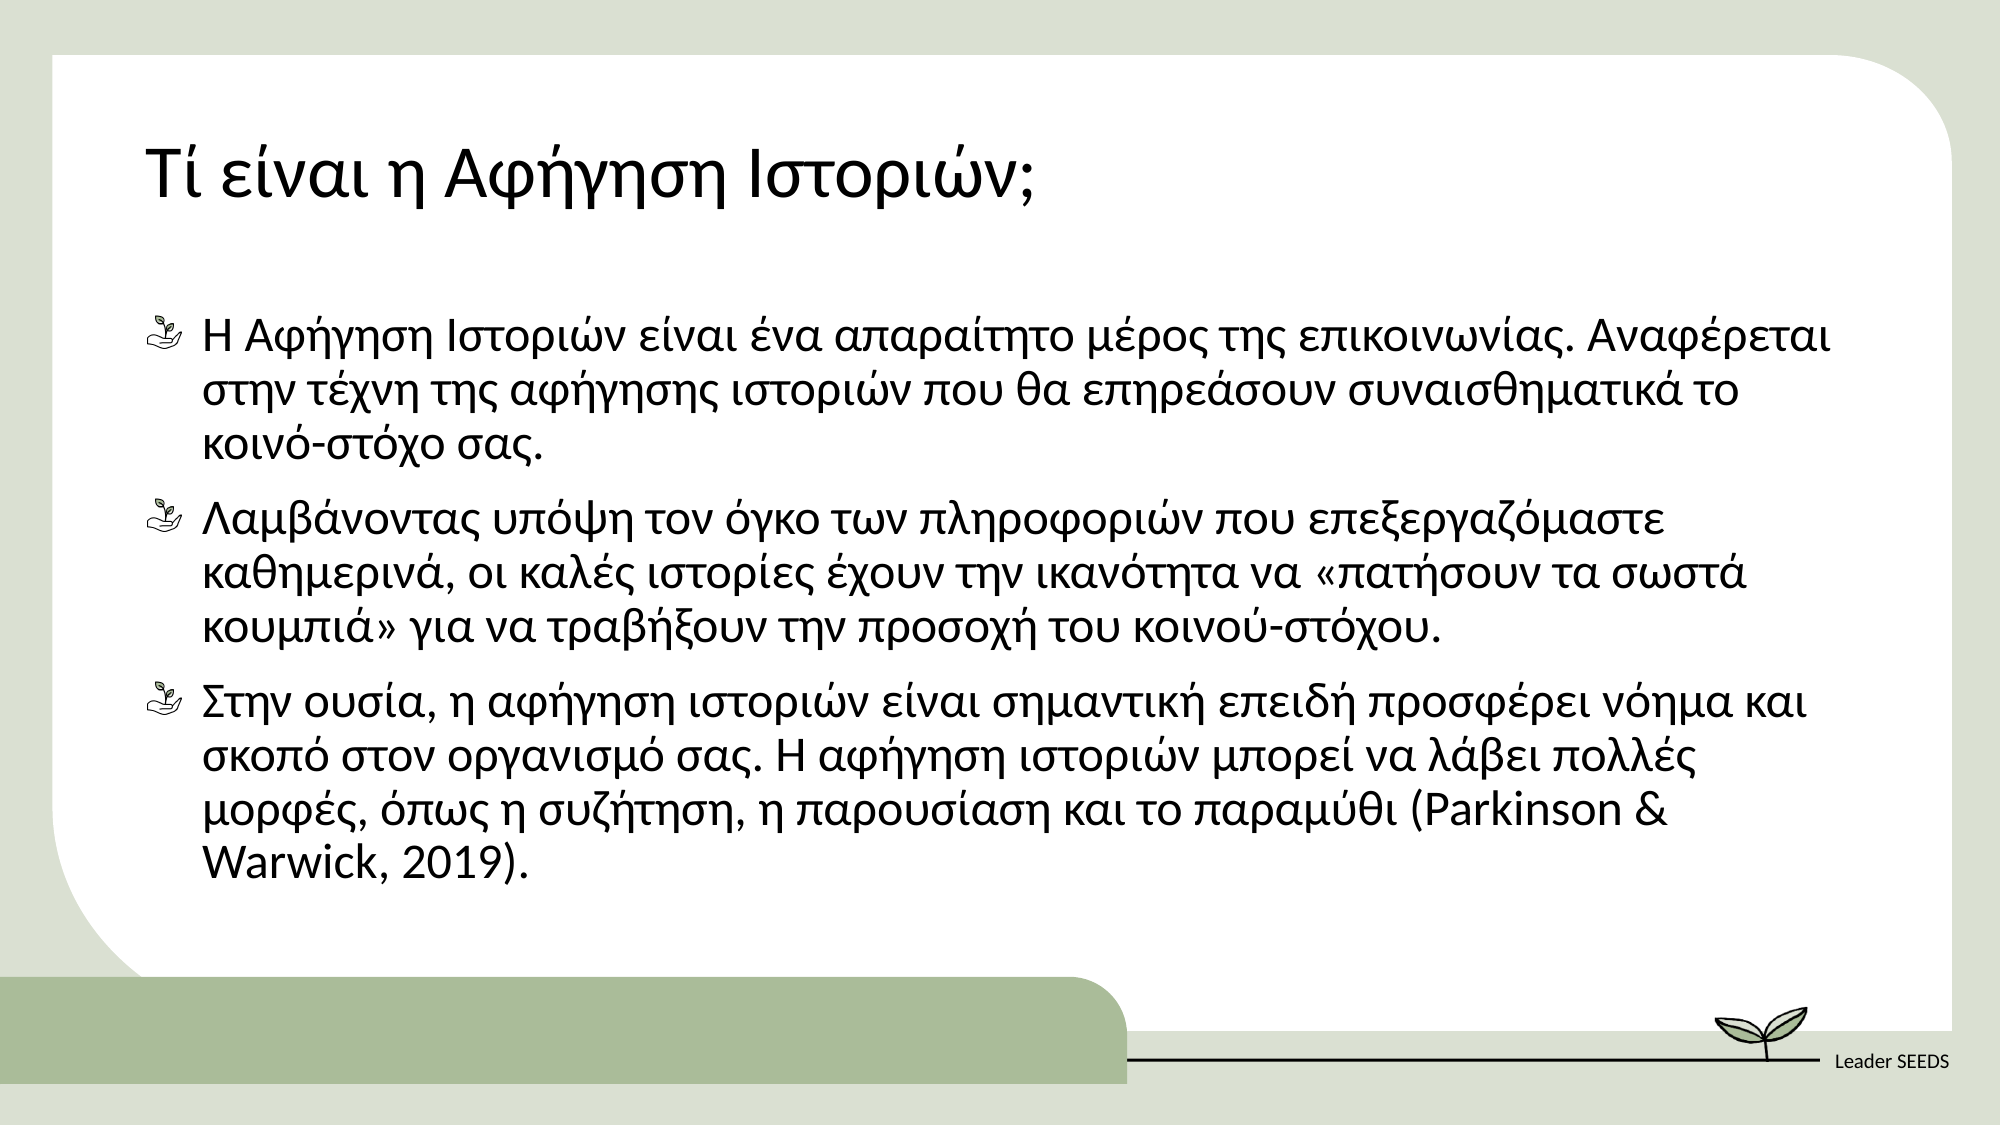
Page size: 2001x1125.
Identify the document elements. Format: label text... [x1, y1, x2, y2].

picture [145, 314, 184, 350]
list Η Αφήγηση Ιστοριών είναι ένα απαραίτητο μέρος της επικοινωνίας. Αναφέρεται στην τέχνη της αφήγησης ιστοριών που θα επηρεάσουν συναισθηματικά το κοινό-στόχο σας. Λαμβάνοντας υπόψη τον όγκο των πληροφοριών που επεξεργαζόμαστε καθημερινά, οι καλές ιστορίες έχουν την ικανότητα να «πατήσουν τα σωστά κουμπιά» για να τραβήξουν την προσοχή του κοινού-στόχου. Στην ουσία, η αφήγηση ιστοριών είναι σημαντική επειδή προσφέρει νόημα και σκοπό στον οργανισμό σας. Η αφήγηση ιστοριών μπορεί να λάβει πολλές μορφές, όπως η συζήτηση, η παρουσίαση και το παραμύθι (Parkinson & Warwick, 2019). [130, 301, 1869, 957]
list Τί είναι η Αφήγηση Ιστοριών; [130, 124, 1869, 257]
picture [145, 680, 184, 716]
picture [145, 497, 184, 533]
